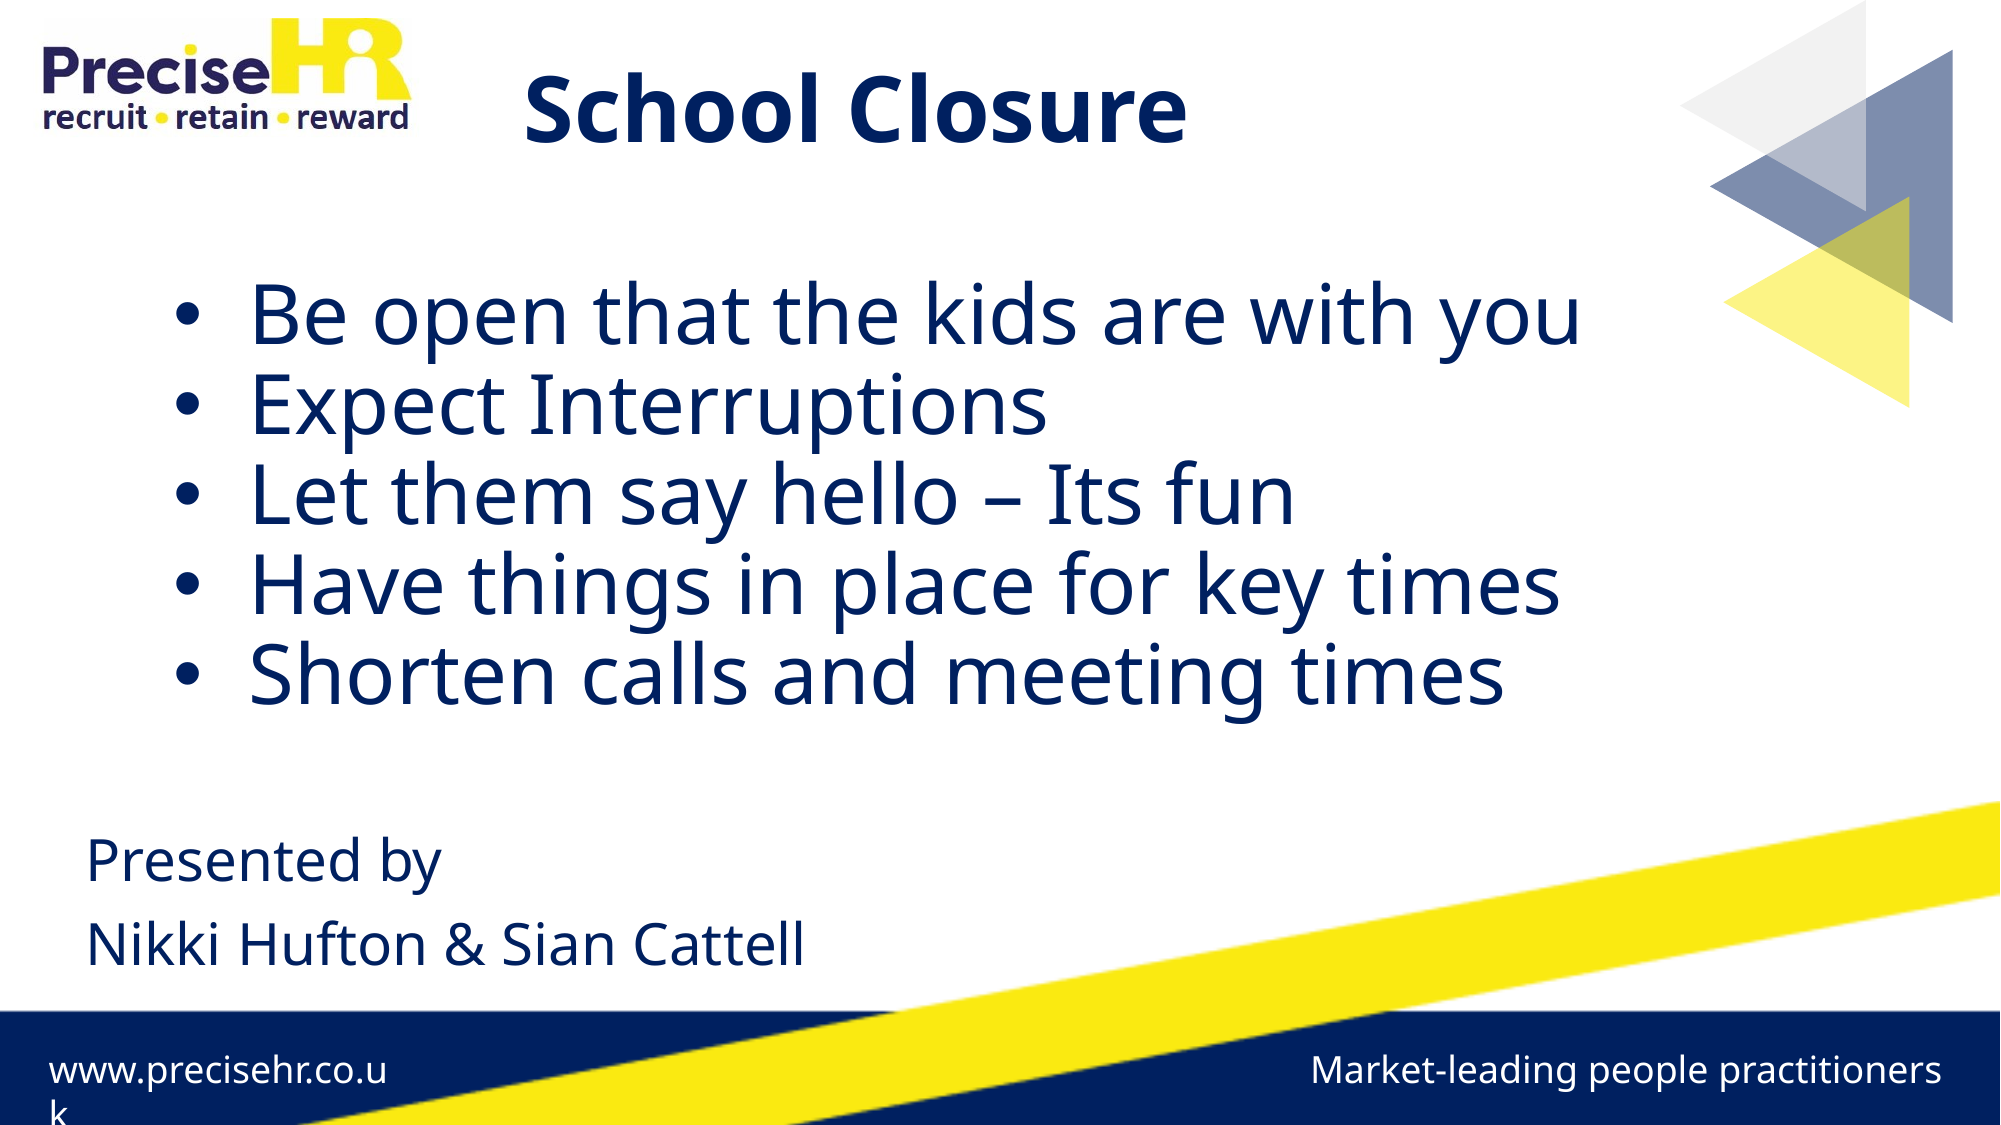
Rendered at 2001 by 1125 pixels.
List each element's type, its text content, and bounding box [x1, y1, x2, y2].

list Be open that the kids are with you Expect Interruptions Let them say hello – Its fun Have things in place for key times Shorten calls and meeting times [158, 265, 1748, 793]
text_box School Closure [508, 42, 1532, 171]
picture [0, 801, 2000, 1125]
picture [18, 18, 442, 163]
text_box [1679, 0, 1953, 408]
